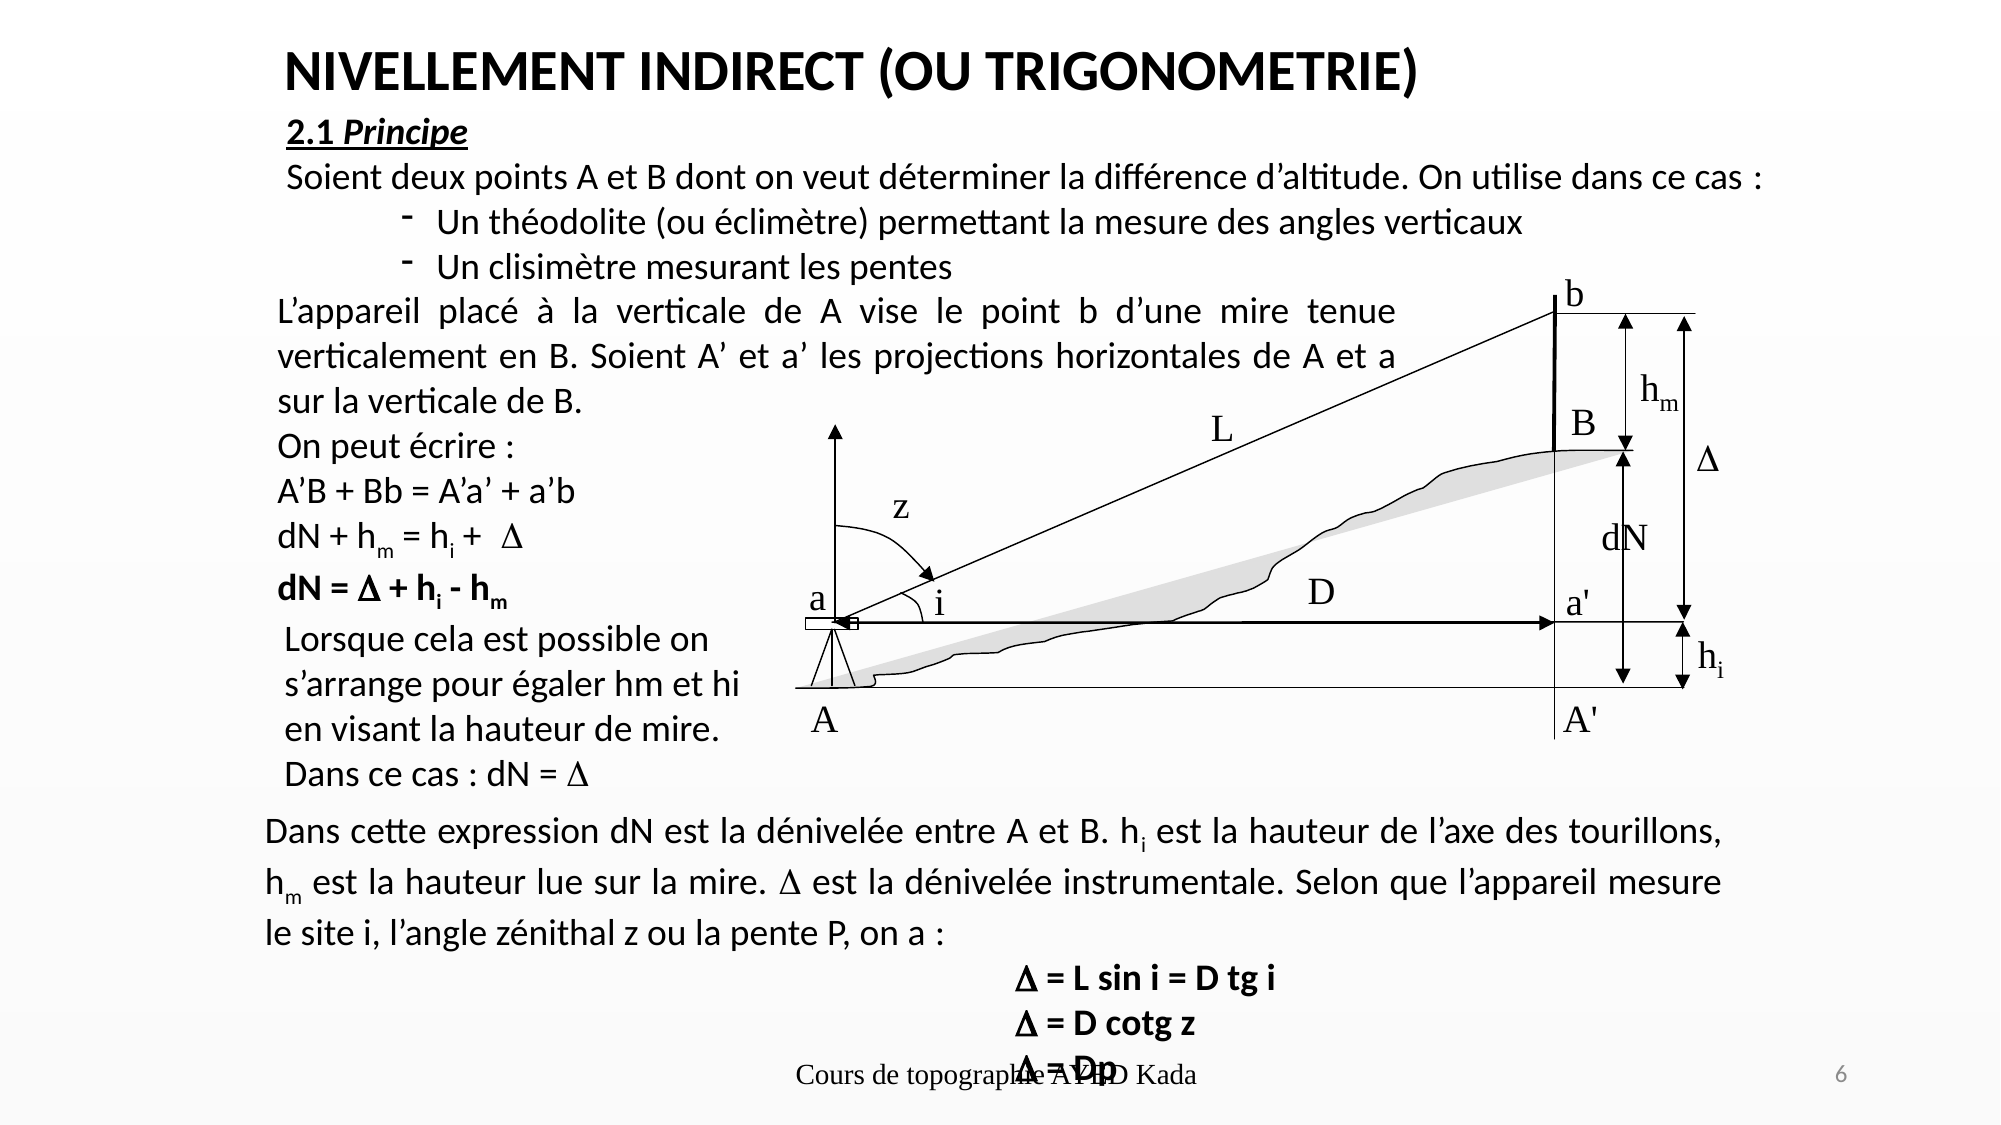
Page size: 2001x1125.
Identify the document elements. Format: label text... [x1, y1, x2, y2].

text_box 2.1 Principe Soient deux points A et B dont on veut déterminer la différence d’altitude. On utilise dans ce cas : Un théodolite (ou éclimètre) permettant la mesure des angles verticaux Un clisimètre mesurant les pentes [271, 99, 1779, 295]
text_box Dans cette expression dN est la dénivelée entre A et B. hi est la hauteur de l’axe des tourillons, hm est la hauteur lue sur la mire. D est la dénivelée instrumentale. Selon que l’appareil mesure le site i, l’angle zénithal z ou la pente P, on a : D = L sin i = D tg i D = D cotg z D = Dp [250, 798, 1738, 1096]
footer Cours de topographie AYED Kada [662, 1042, 1338, 1103]
slide_number 6 [1412, 1042, 1863, 1103]
text_box Lorsque cela est possible on s’arrange pour égaler hm et hi en visant la hauteur de mire. Dans ce cas : dN = D [269, 606, 795, 801]
text_box L’appareil placé à la verticale de A vise le point b d’une mire tenue verticalement en B. Soient A’ et a’ les projections horizontales de A et a sur la verticale de B. On peut écrire : A’B + Bb = A’a’ + a’b dN + hm = hi + D dN = D + hi - hm [262, 279, 794, 622]
text_box NIVELLEMENT INDIRECT (OU TRIGONOMETRIE) [269, 24, 1436, 110]
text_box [794, 262, 1738, 750]
